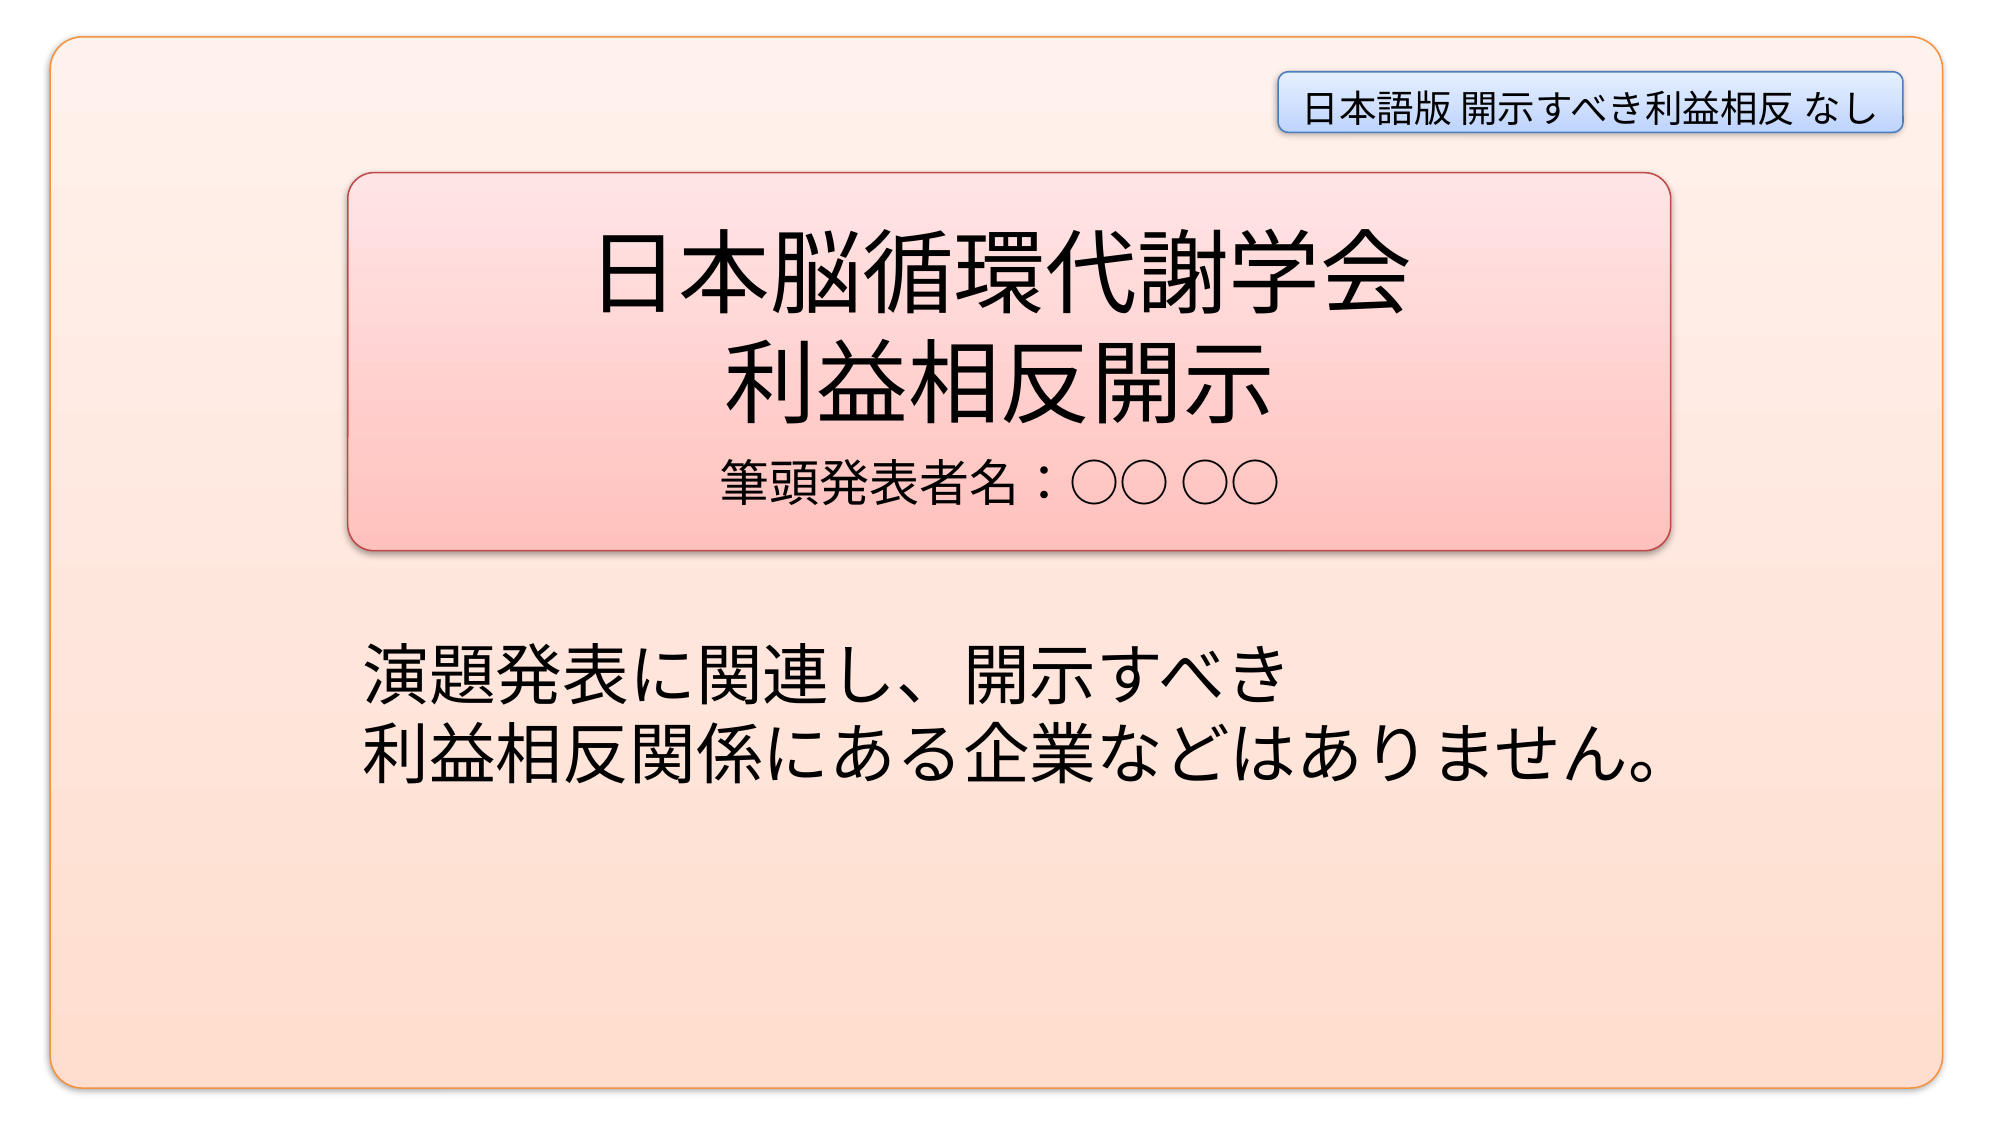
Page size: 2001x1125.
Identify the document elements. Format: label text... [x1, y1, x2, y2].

text_box [49, 36, 1944, 1089]
text_box 日本語版 開示すべき利益相反 なし [1286, 77, 1894, 138]
text_box [346, 171, 1672, 552]
text_box [1277, 70, 1904, 133]
text_box 筆頭発表者名：○○ ○○ [409, 444, 1591, 520]
text_box 日本脳循環代謝学会 利益相反開示 [409, 207, 1591, 442]
text_box 演題発表に関連し、開示すべき 利益相反関係にある企業などはありません。 [347, 625, 1671, 800]
